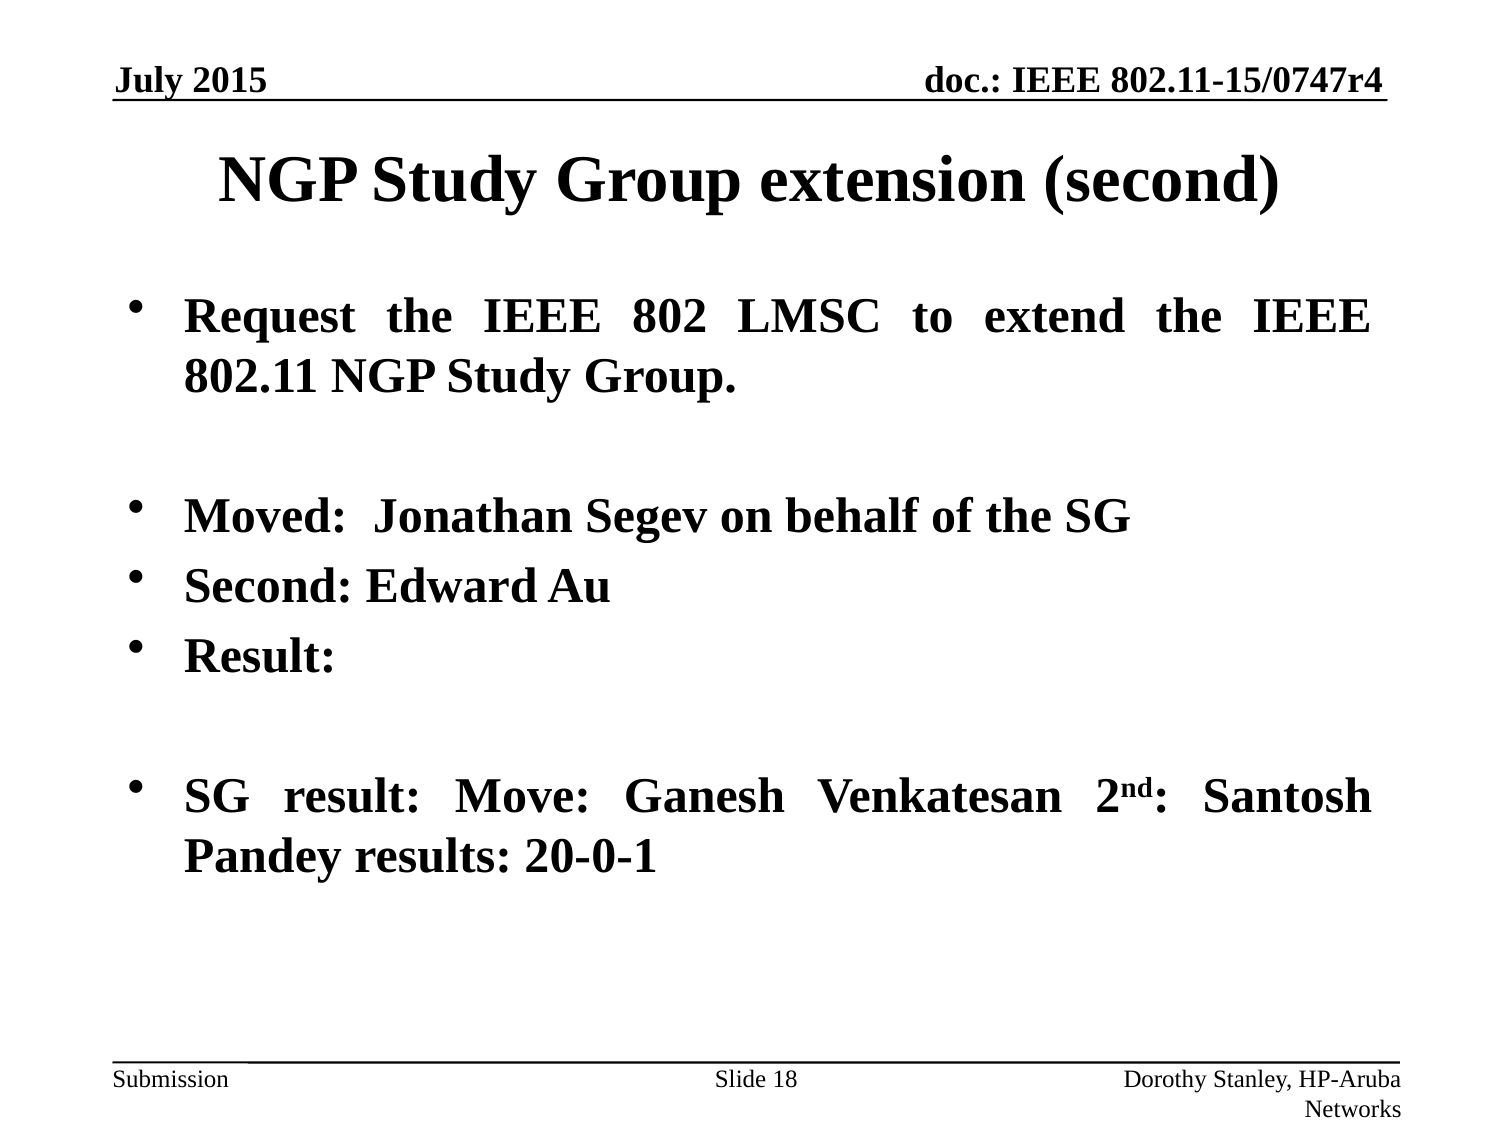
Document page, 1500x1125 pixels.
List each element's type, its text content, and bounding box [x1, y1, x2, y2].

slide_number Slide 18 [712, 1061, 800, 1093]
text_box NGP Study Group extension (second) [112, 87, 1388, 263]
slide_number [114, 54, 309, 101]
footer Dorothy Stanley, HP-Aruba Networks [1024, 1061, 1402, 1093]
text_box Request the IEEE 802 LMSC to extend the IEEE 802.11 NGP Study Group. Moved: Jonathan Segev on behalf of the SG Second: Edward Au Result: SG result: Move: Ganesh Venkatesan 2nd: Santosh Pandey results: 20-0-1 [112, 274, 1388, 950]
